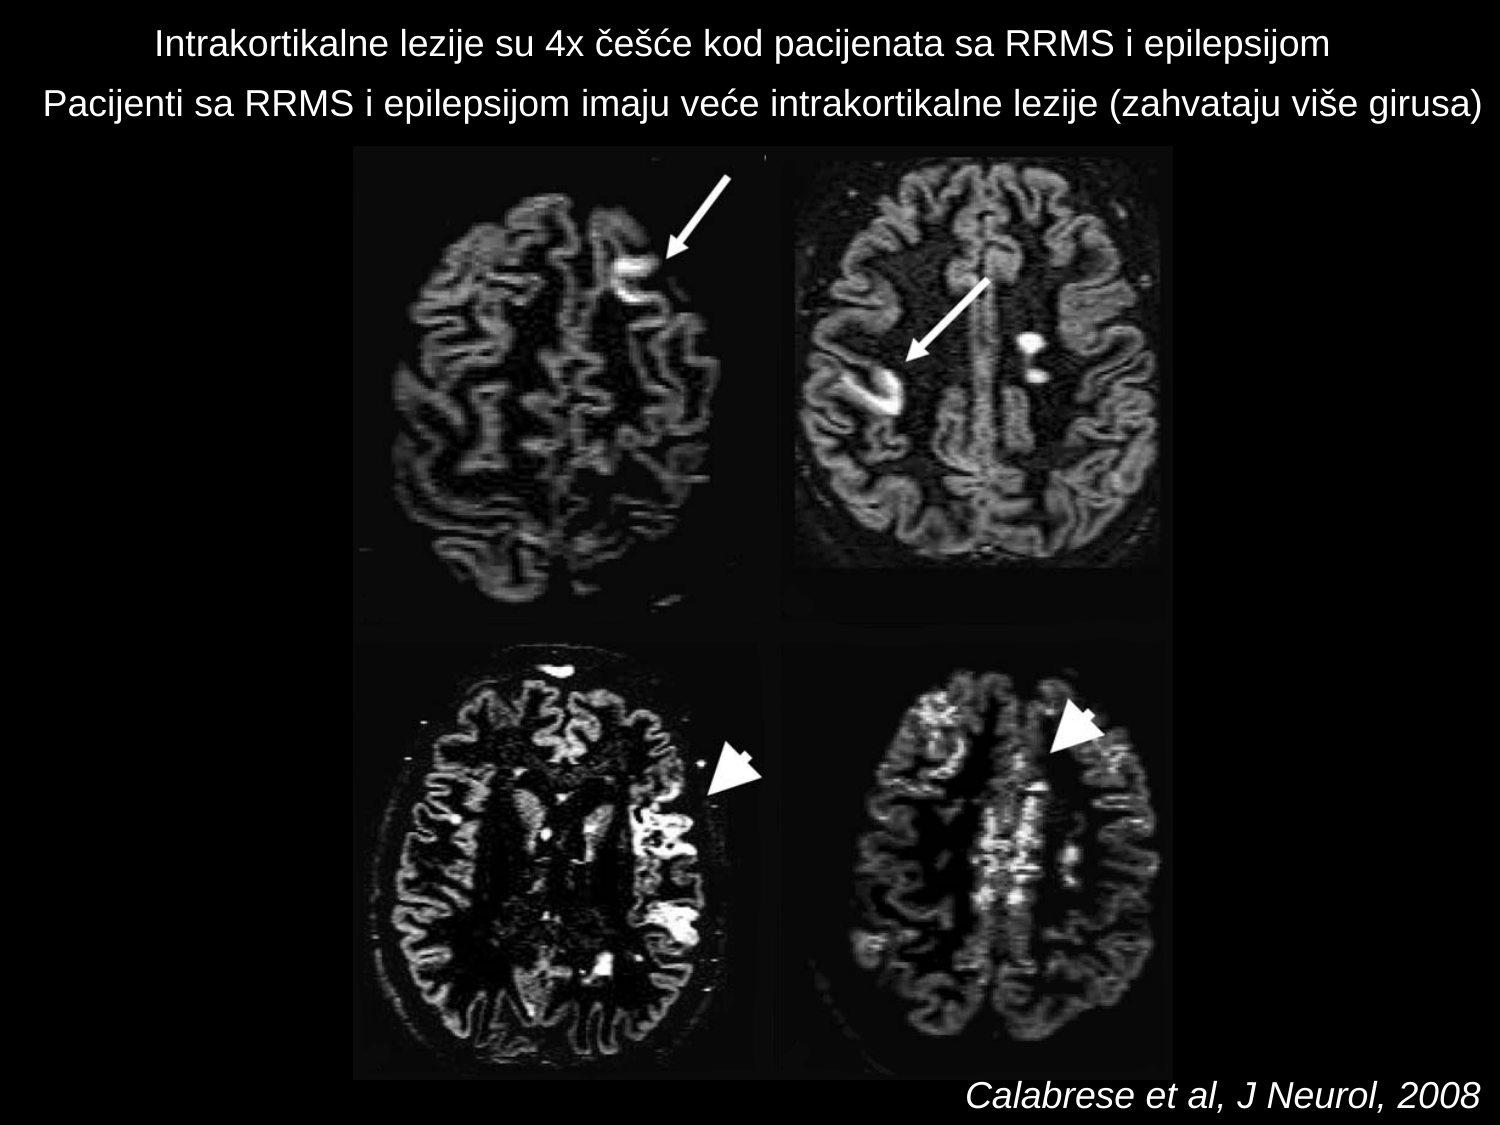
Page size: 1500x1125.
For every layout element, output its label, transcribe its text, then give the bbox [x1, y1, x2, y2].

text_box Calabrese et al, J Neurol, 2008 [950, 1063, 1496, 1123]
text_box Pacijenti sa RRMS i epilepsijom imaju veće intrakortikalne lezije (zahvataju više girusa) [27, 71, 1499, 132]
picture [353, 146, 1173, 1080]
text_box Intrakortikalne lezije su 4x češće kod pacijenata sa RRMS i epilepsijom [139, 11, 1347, 71]
